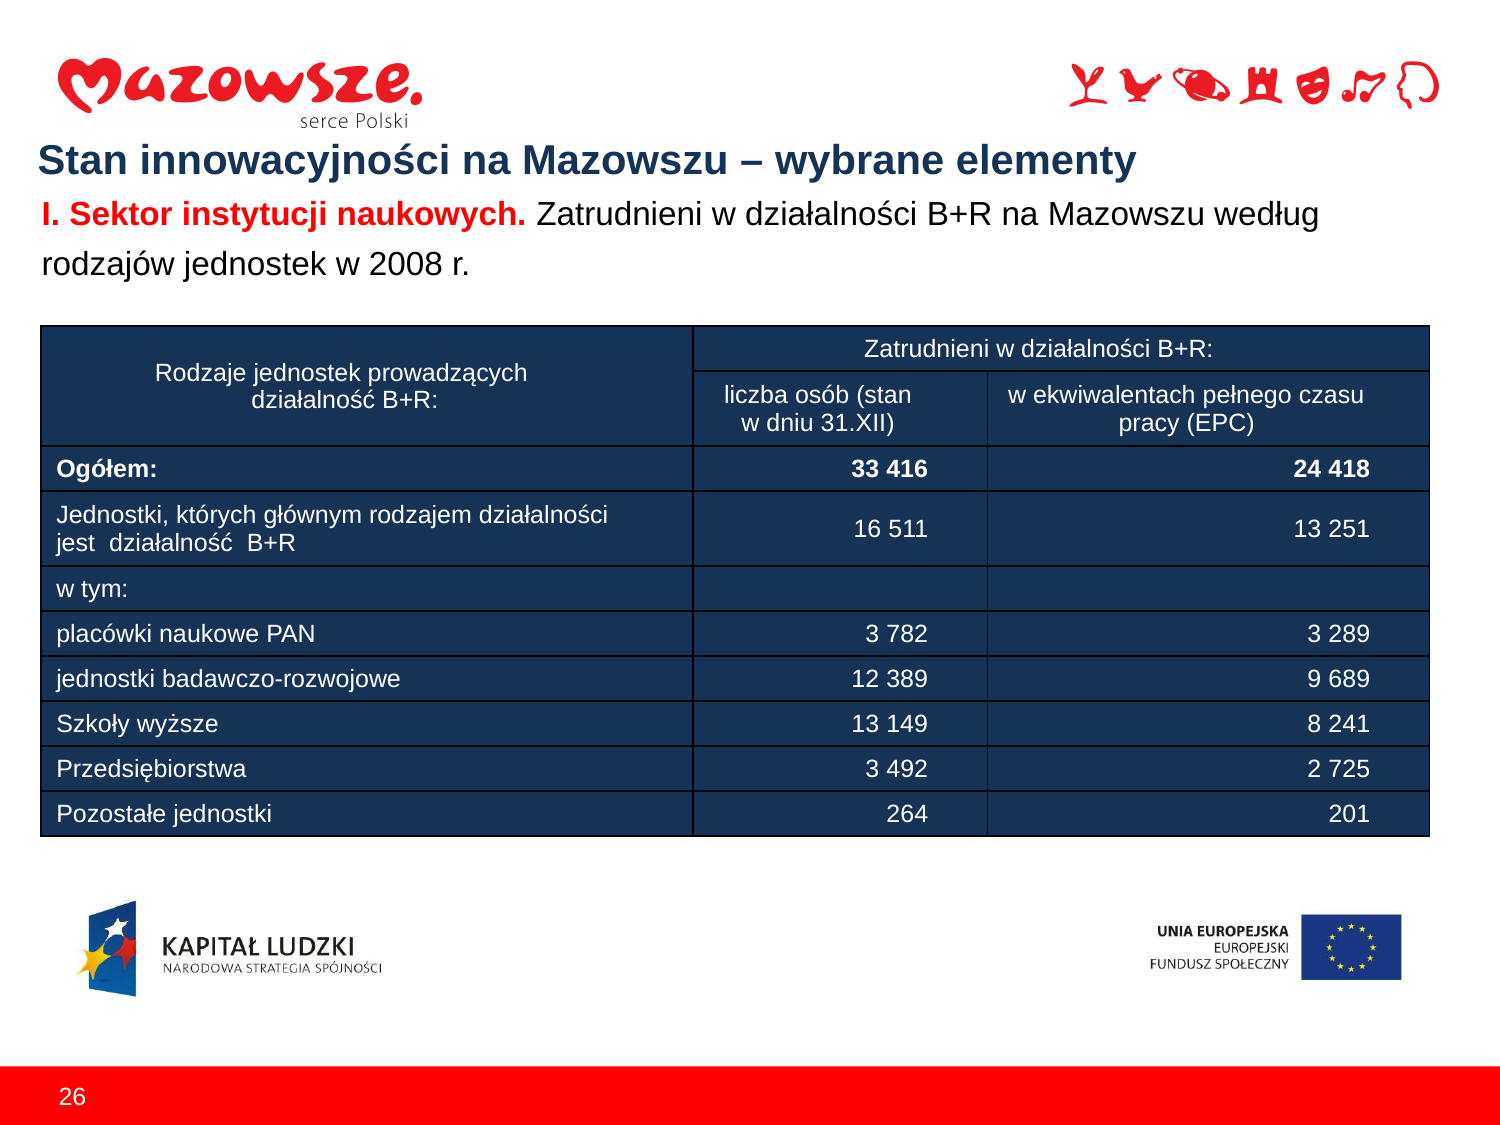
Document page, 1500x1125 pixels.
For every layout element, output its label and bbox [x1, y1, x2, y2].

text_box [0, 58, 1500, 1125]
